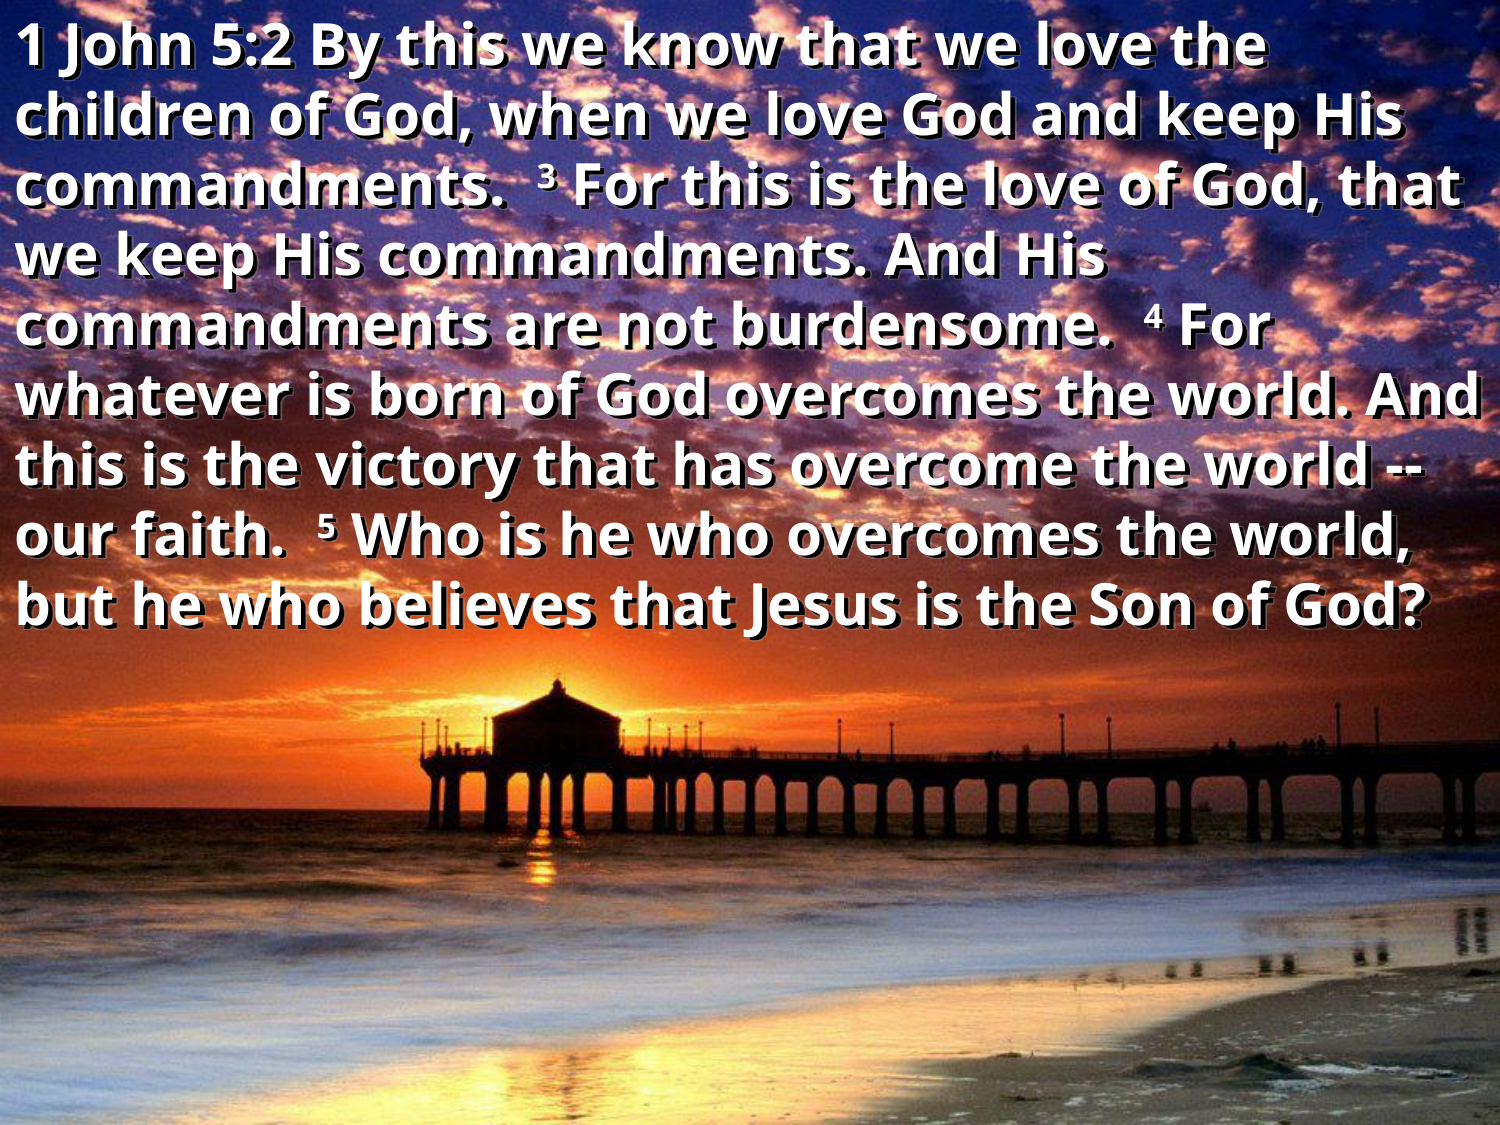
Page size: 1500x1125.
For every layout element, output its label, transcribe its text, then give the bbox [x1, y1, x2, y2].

text_box 1 John 5:2 By this we know that we love the children of God, when we love God and keep His commandments. 3 For this is the love of God, that we keep His commandments. And His commandments are not burdensome. 4 For whatever is born of God overcomes the world. And this is the victory that has overcome the world -- our faith. 5 Who is he who overcomes the world, but he who believes that Jesus is the Son of God? [0, 0, 1500, 645]
picture [0, 645, 1500, 1125]
